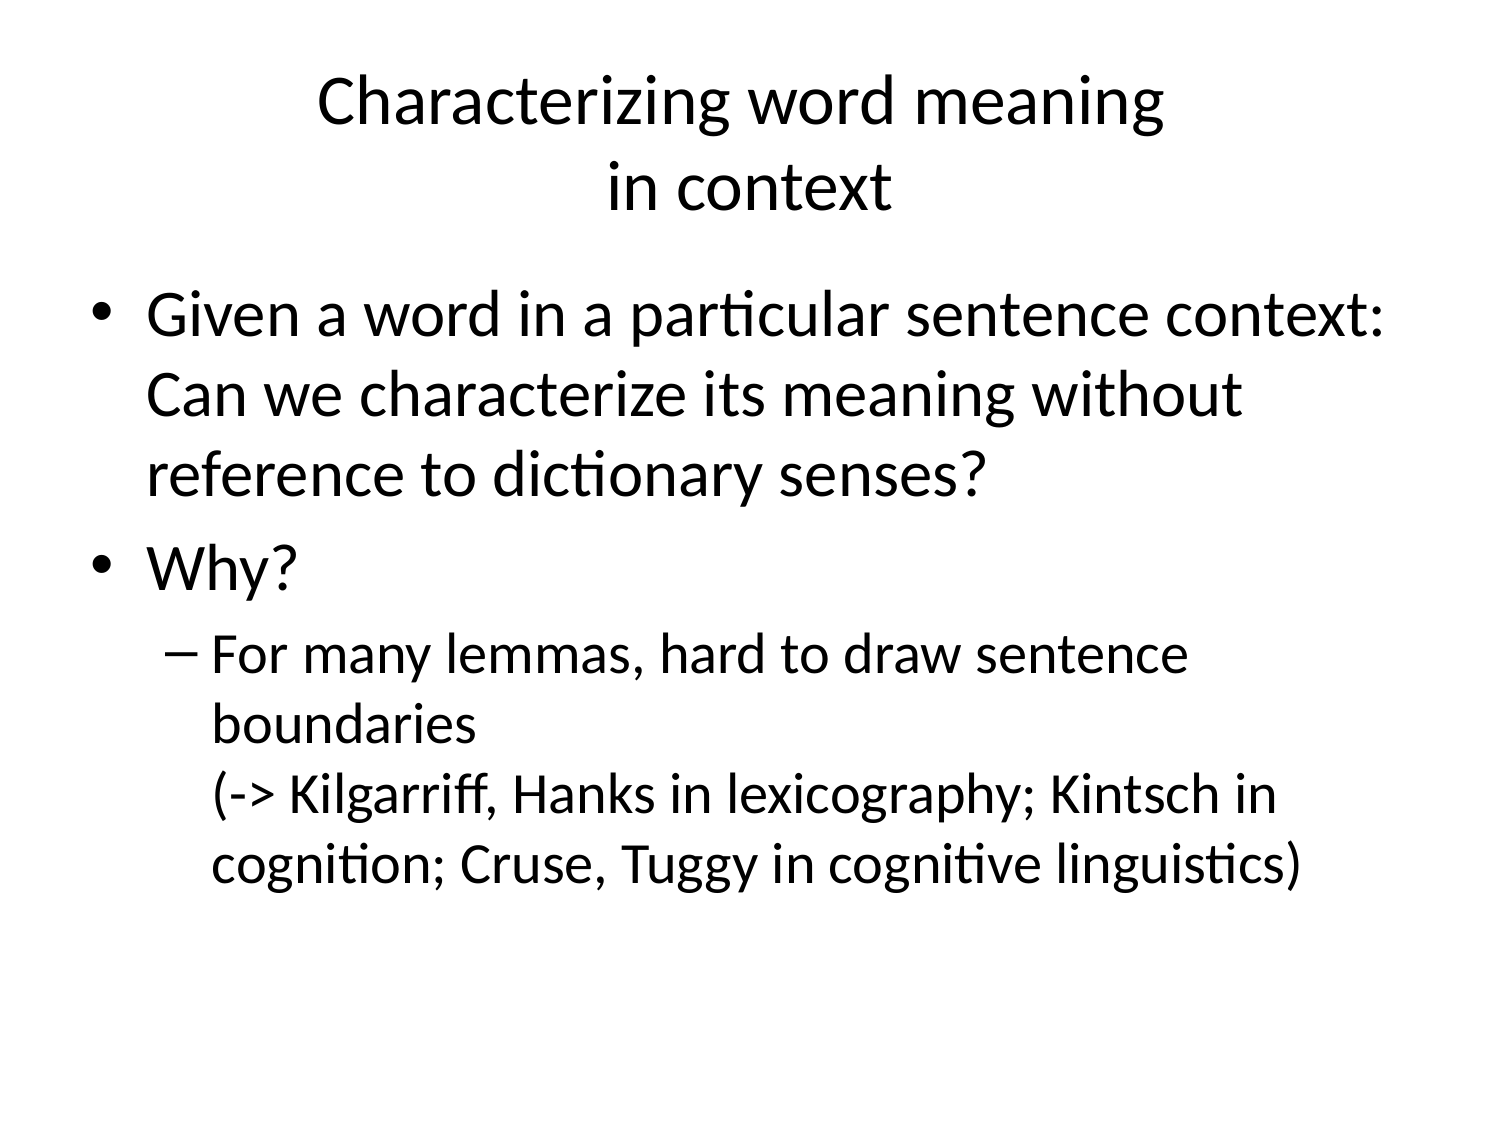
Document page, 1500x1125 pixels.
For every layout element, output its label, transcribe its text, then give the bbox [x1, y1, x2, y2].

list Given a word in a particular sentence context: Can we characterize its meaning without reference to dictionary senses? Why? For many lemmas, hard to draw sentence boundaries (-> Kilgarriff, Hanks in lexicography; Kintsch in cognition; Cruse, Tuggy in cognitive linguistics) [75, 262, 1425, 1005]
title Characterizing word meaning in context [75, 45, 1425, 233]
